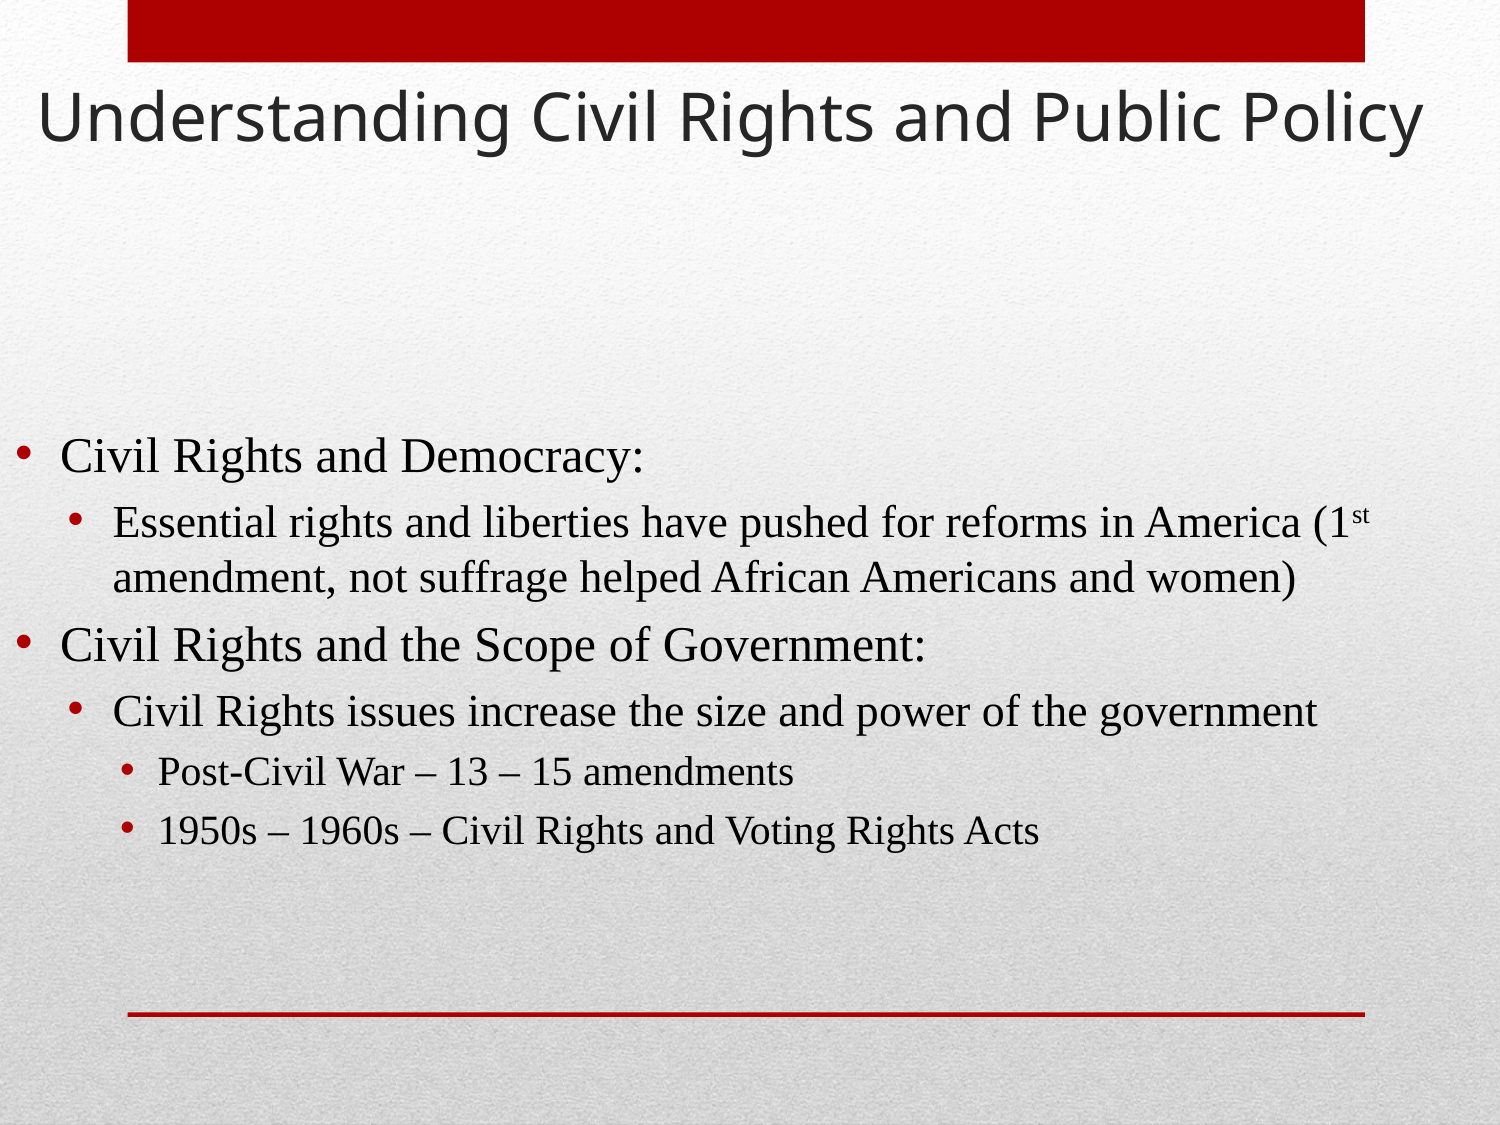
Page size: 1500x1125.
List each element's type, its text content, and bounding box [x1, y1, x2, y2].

title Understanding Civil Rights and Public Policy [0, 0, 1463, 149]
list Civil Rights and Democracy: Essential rights and liberties have pushed for reforms in America (1st amendment, not suffrage helped African Americans and women) Civil Rights and the Scope of Government: Civil Rights issues increase the size and power of the government Post-Civil War – 13 – 15 amendments 1950s – 1960s – Civil Rights and Voting Rights Acts [0, 149, 1500, 1125]
